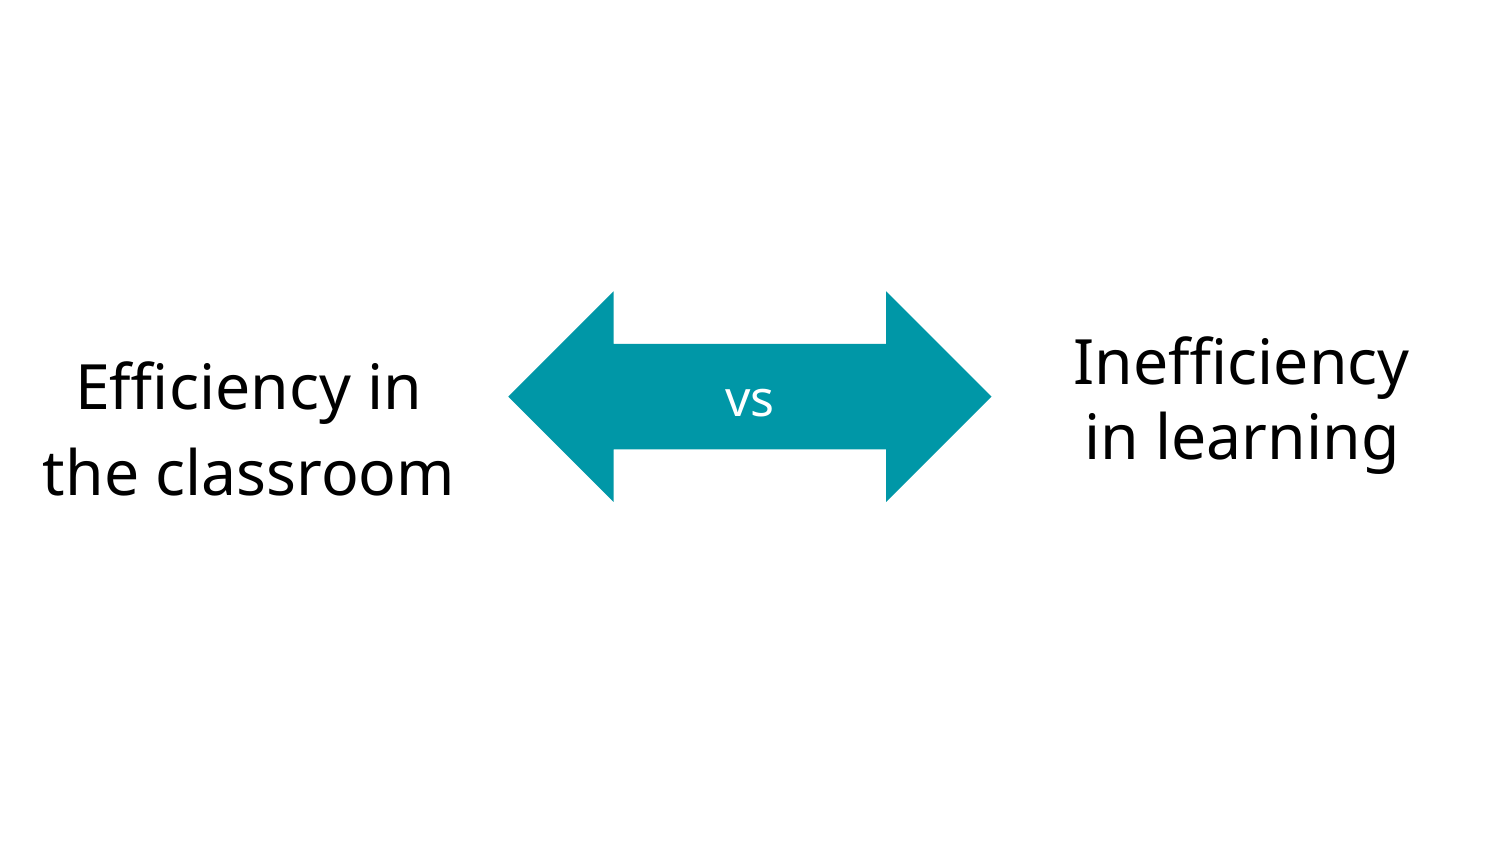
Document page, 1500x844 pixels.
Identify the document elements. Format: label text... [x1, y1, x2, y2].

text_box vs [508, 291, 992, 502]
list Efficiency in the classroom [24, 286, 474, 558]
text_box Inefficiency in learning [1026, 299, 1458, 494]
